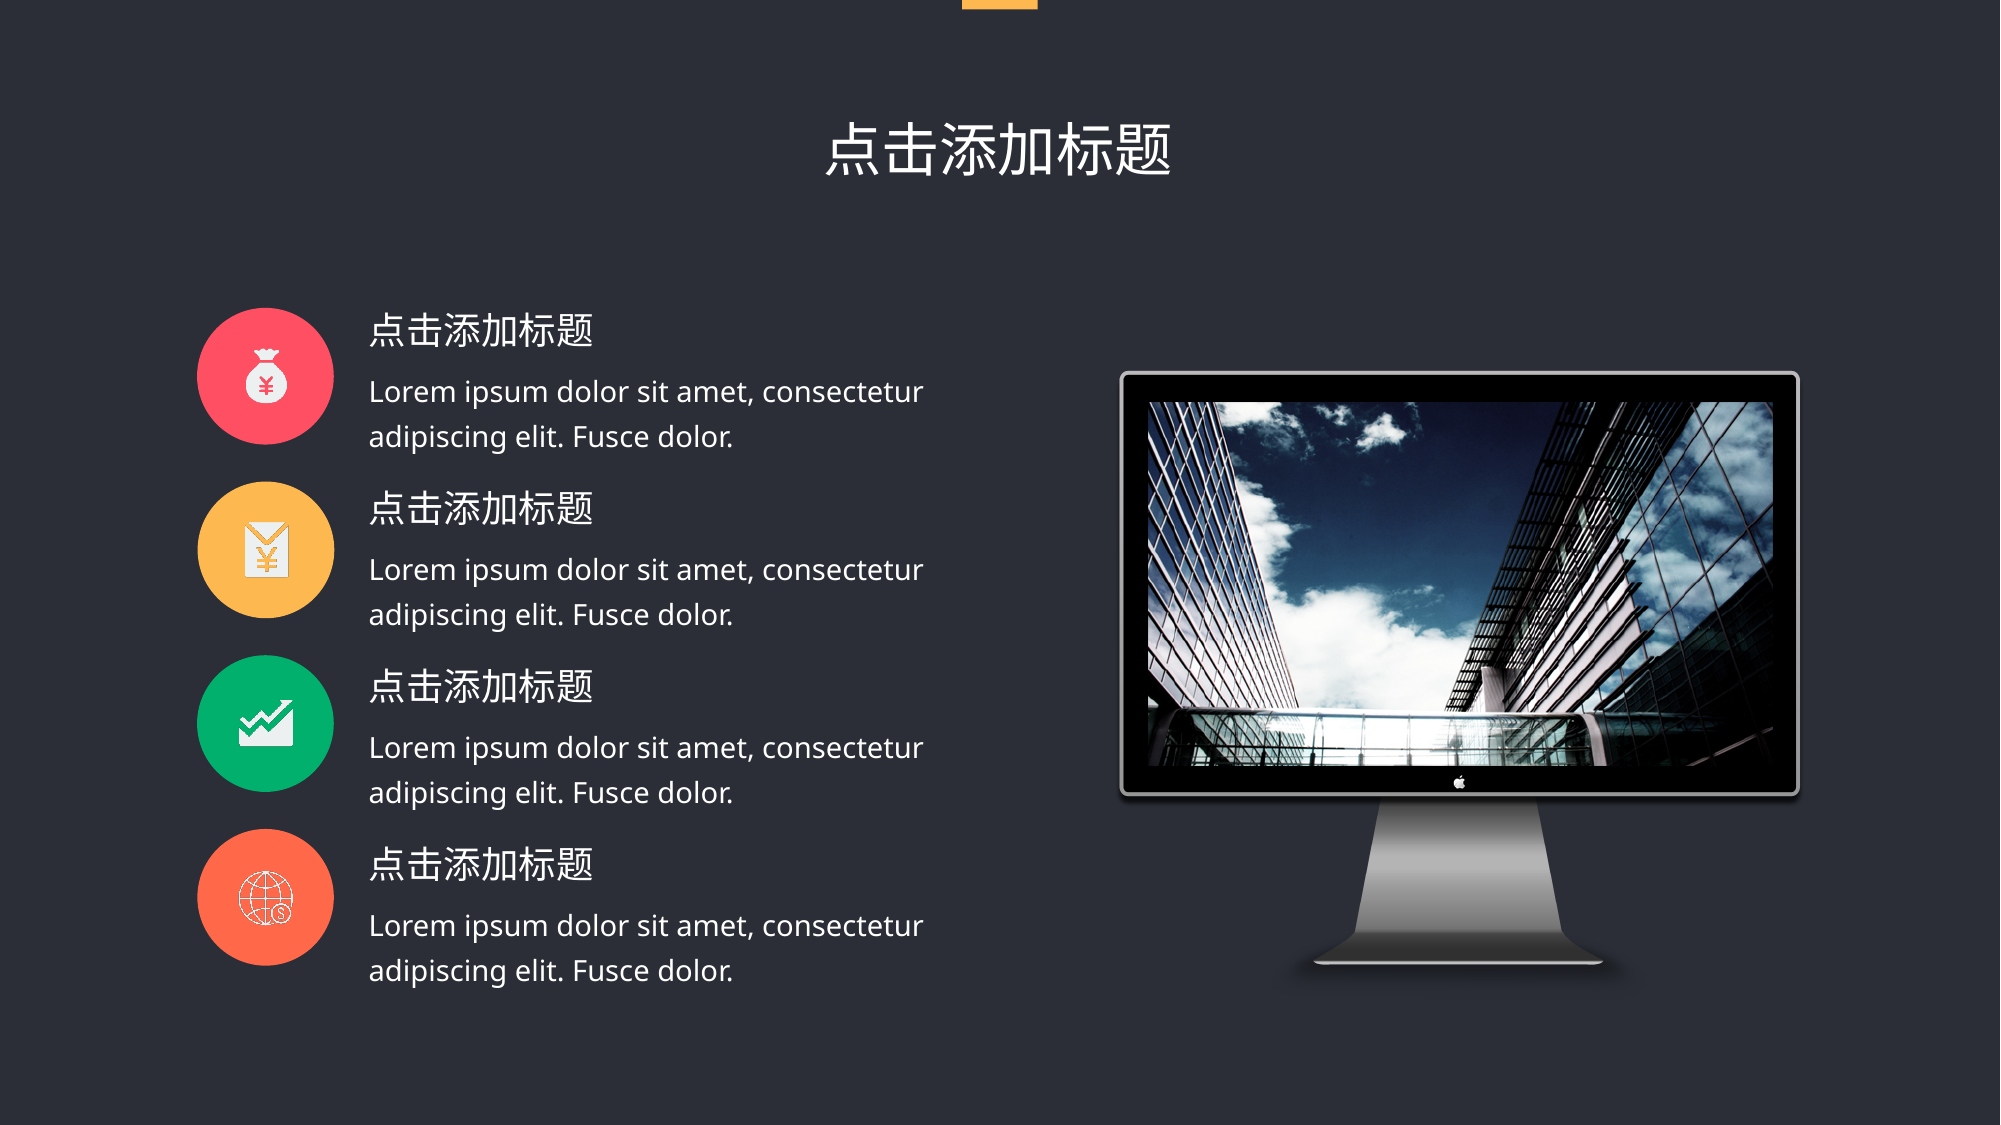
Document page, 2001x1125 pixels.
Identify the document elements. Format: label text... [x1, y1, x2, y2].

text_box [197, 481, 335, 619]
text_box Lorem ipsum dolor sit amet, consectetur adipiscing elit. Fusce dolor. [353, 889, 964, 995]
text_box 点击添加标题 [353, 833, 609, 889]
text_box Lorem ipsum dolor sit amet, consectetur adipiscing elit. Fusce dolor. [353, 533, 964, 639]
text_box 点击添加标题 [353, 655, 609, 711]
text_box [197, 655, 334, 792]
text_box [962, 0, 1038, 10]
picture [964, 175, 1955, 1125]
text_box Lorem ipsum dolor sit amet, consectetur adipiscing elit. Fusce dolor. [353, 355, 964, 461]
text_box 点击添加标题 [353, 477, 609, 533]
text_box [197, 307, 334, 445]
text_box Lorem ipsum dolor sit amet, consectetur adipiscing elit. Fusce dolor. [353, 711, 964, 817]
text_box 点击添加标题 [808, 105, 1188, 191]
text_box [197, 828, 334, 966]
text_box 点击添加标题 [353, 299, 609, 355]
